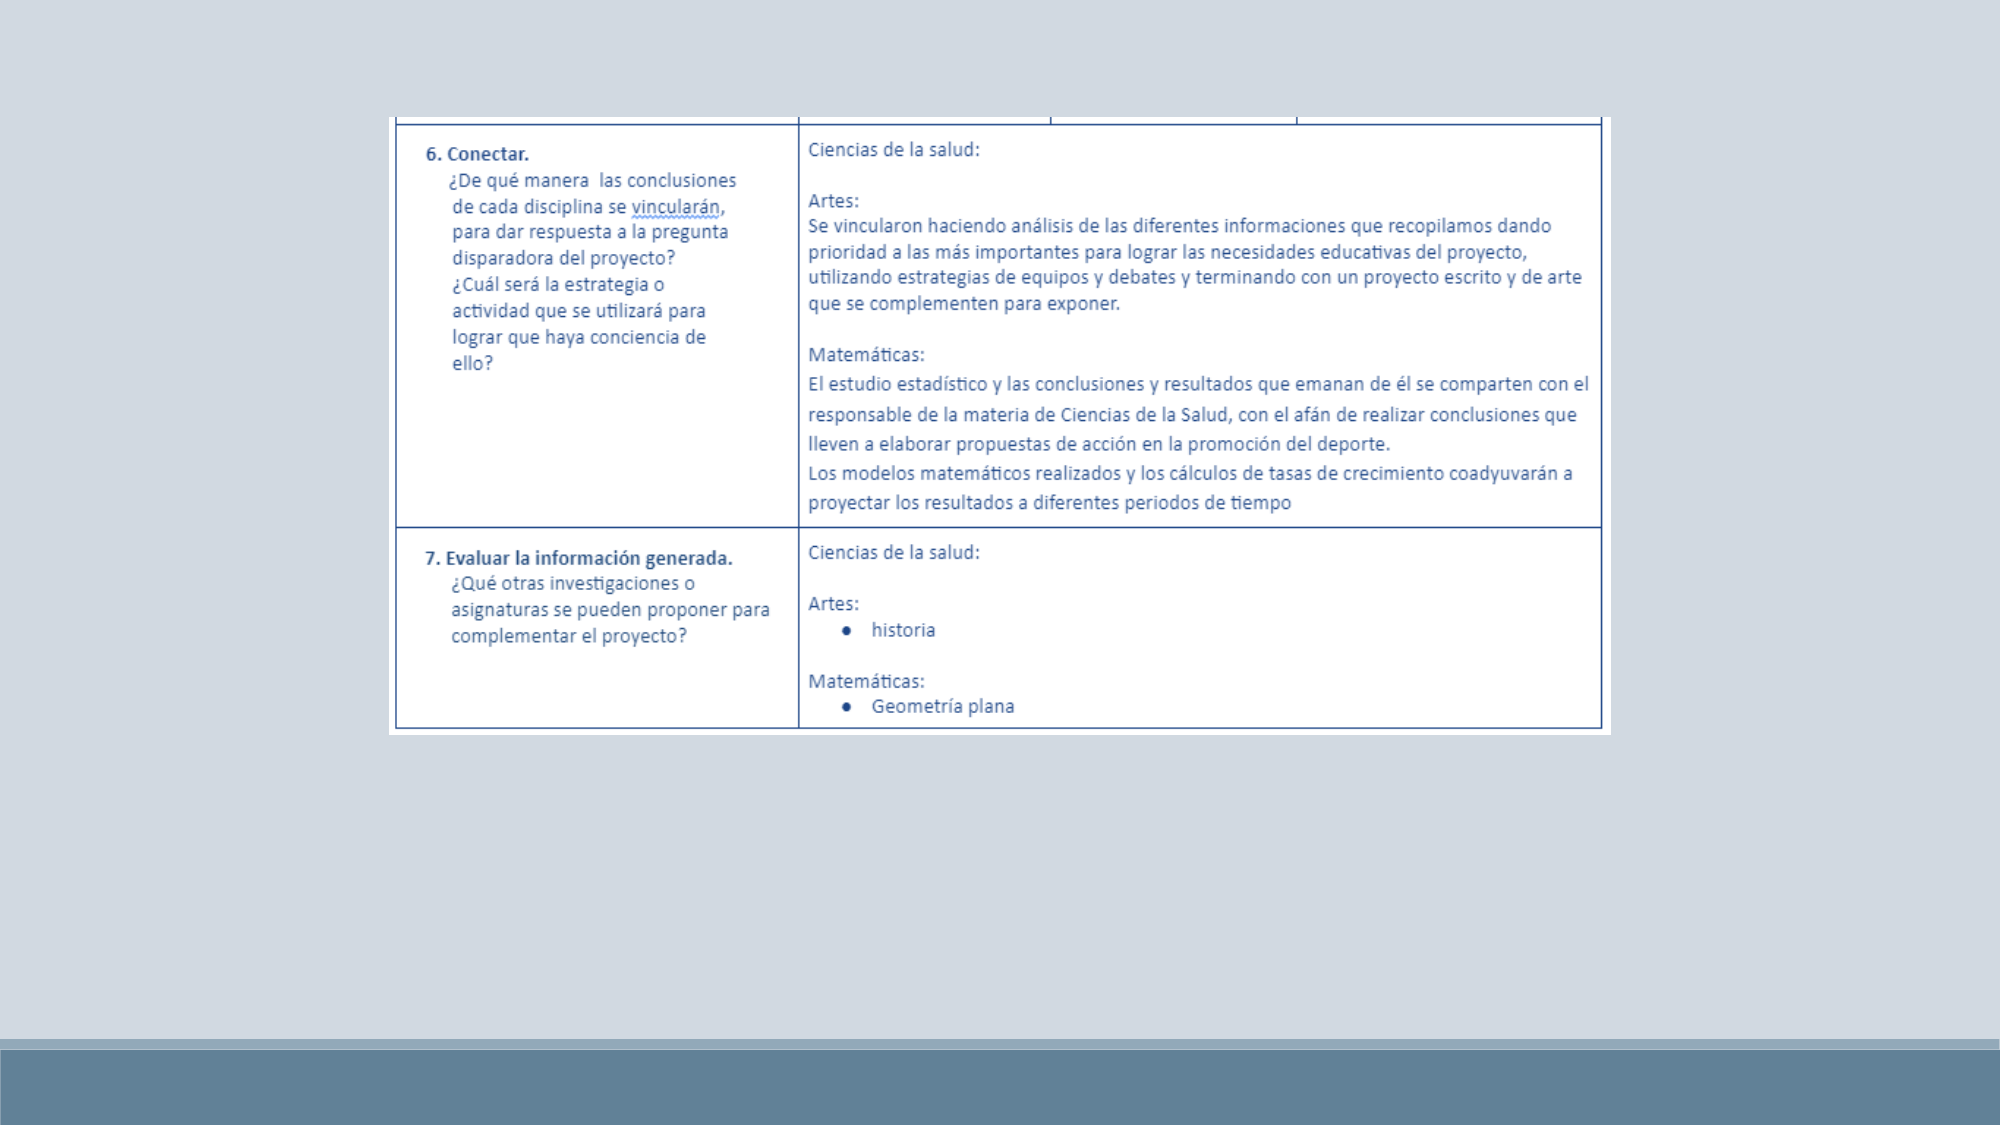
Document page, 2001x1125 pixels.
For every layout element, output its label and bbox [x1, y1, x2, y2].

picture [388, 116, 1612, 736]
